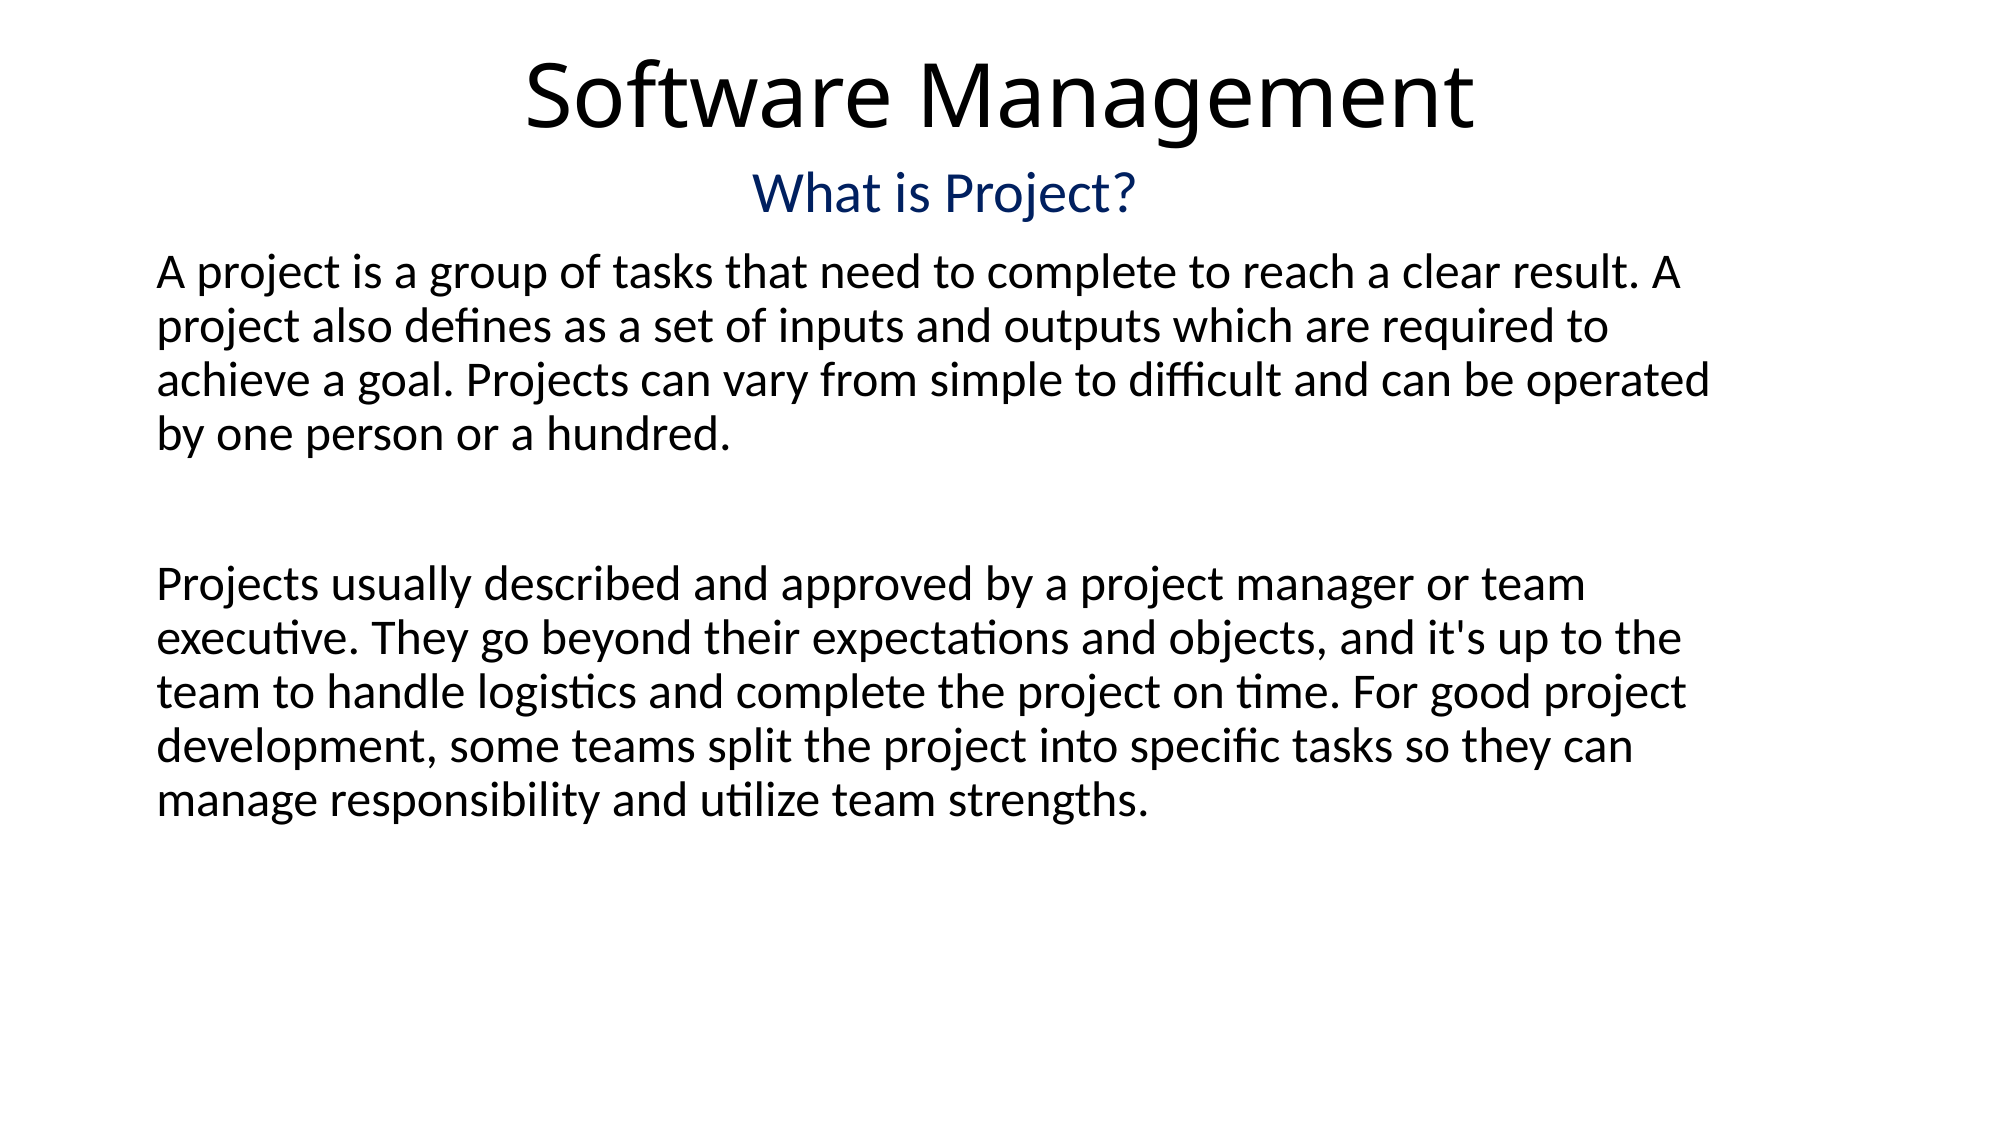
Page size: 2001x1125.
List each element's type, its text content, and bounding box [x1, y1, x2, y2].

subtitle What is Project? A project is a group of tasks that need to complete to reach a clear result. A project also defines as a set of inputs and outputs which are required to achieve a goal. Projects can vary from simple to difficult and can be operated by one person or a hundred. Projects usually described and approved by a project manager or team executive. They go beyond their expectations and objects, and it's up to the team to handle logistics and complete the project on time. For good project development, some teams split the project into specific tasks so they can manage responsibility and utilize team strengths. [141, 154, 1750, 1059]
title Software Management [249, 43, 1750, 154]
